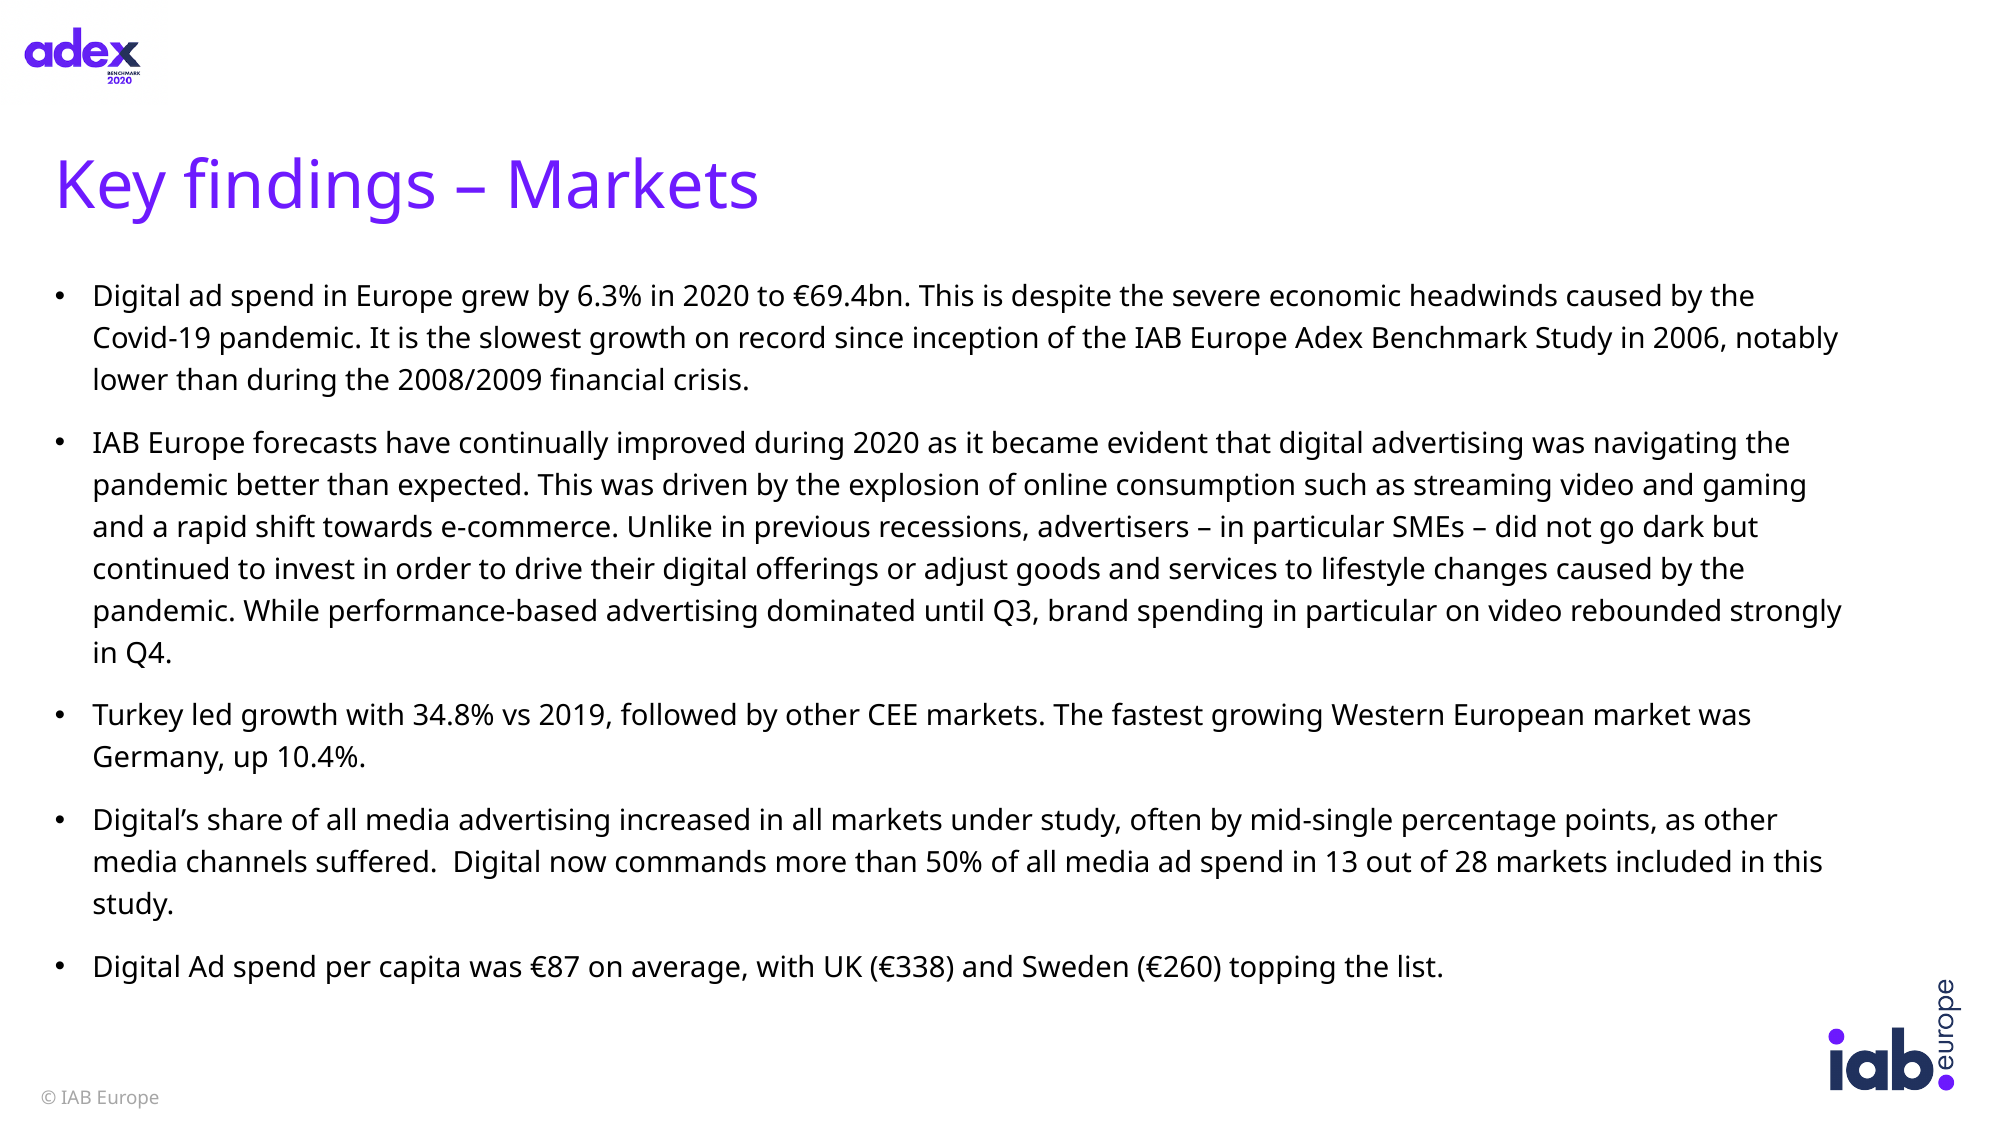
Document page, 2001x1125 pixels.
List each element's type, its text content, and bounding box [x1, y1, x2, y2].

list Digital ad spend in Europe grew by 6.3% in 2020 to €69.4bn. This is despite the severe economic headwinds caused by the Covid-19 pandemic. It is the slowest growth on record since inception of the IAB Europe Adex Benchmark Study in 2006, notably lower than during the 2008/2009 financial crisis. IAB Europe forecasts have continually improved during 2020 as it became evident that digital advertising was navigating the pandemic better than expected. This was driven by the explosion of online consumption such as streaming video and gaming and a rapid shift towards e-commerce. Unlike in previous recessions, advertisers – in particular SMEs – did not go dark but continued to invest in order to drive their digital offerings or adjust goods and services to lifestyle changes caused by the pandemic. While performance-based advertising dominated until Q3, brand spending in particular on video rebounded strongly in Q4. Turkey led growth with 34.8% vs 2019, followed by other CEE markets. The fastest growing Western European market was Germany, up 10.4%. Digital’s share of all media advertising increased in all markets under study, often by mid-single percentage points, as other media channels suffered. Digital now commands more than 50% of all media ad spend in 13 out of 28 markets included in this study. Digital Ad spend per capita was €87 on average, with UK (€338) and Sweden (€260) topping the list. [39, 263, 1863, 977]
picture [0, 0, 168, 105]
title Key findings – Markets [39, 111, 1863, 263]
picture [1817, 970, 1974, 1101]
